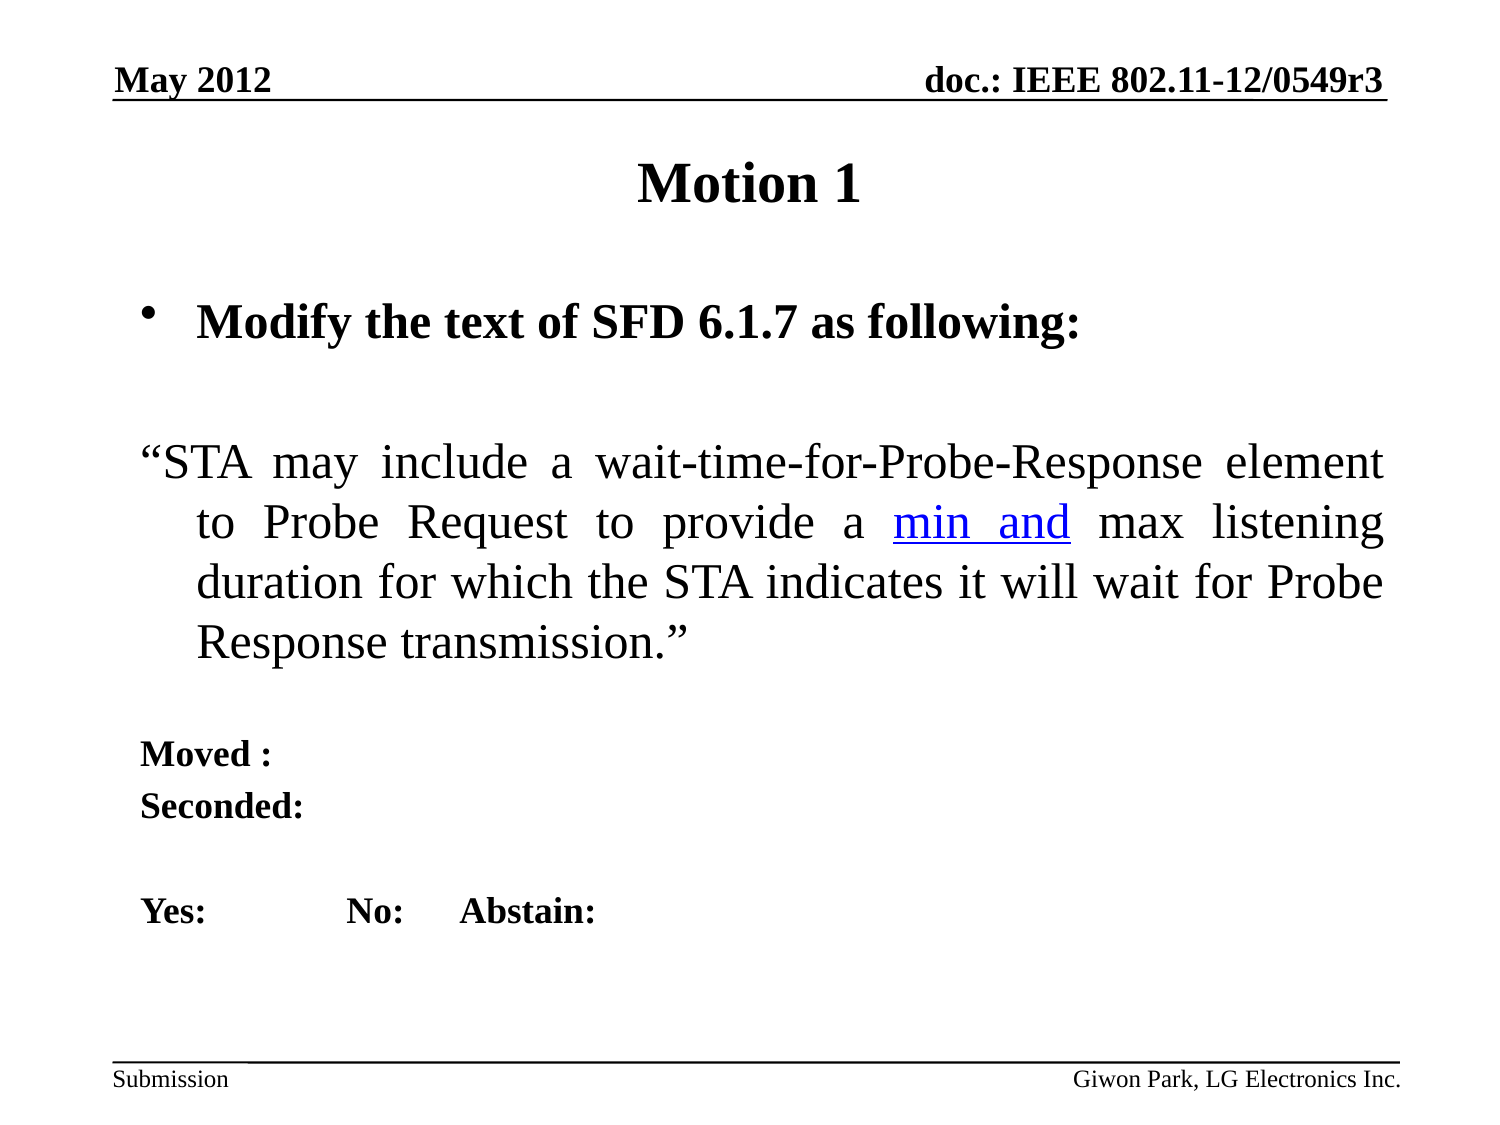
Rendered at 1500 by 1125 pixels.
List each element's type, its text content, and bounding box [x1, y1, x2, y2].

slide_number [114, 54, 274, 101]
list Modify the text of SFD 6.1.7 as following: “STA may include a wait-time-for-Probe-Response element to Probe Request to provide a min and max listening duration for which the STA indicates it will wait for Probe Response transmission.” Moved : Seconded: Yes: No: Abstain: [124, 280, 1401, 1026]
footer Giwon Park, LG Electronics Inc. [1068, 1061, 1402, 1125]
title Motion 1 [112, 134, 1388, 223]
